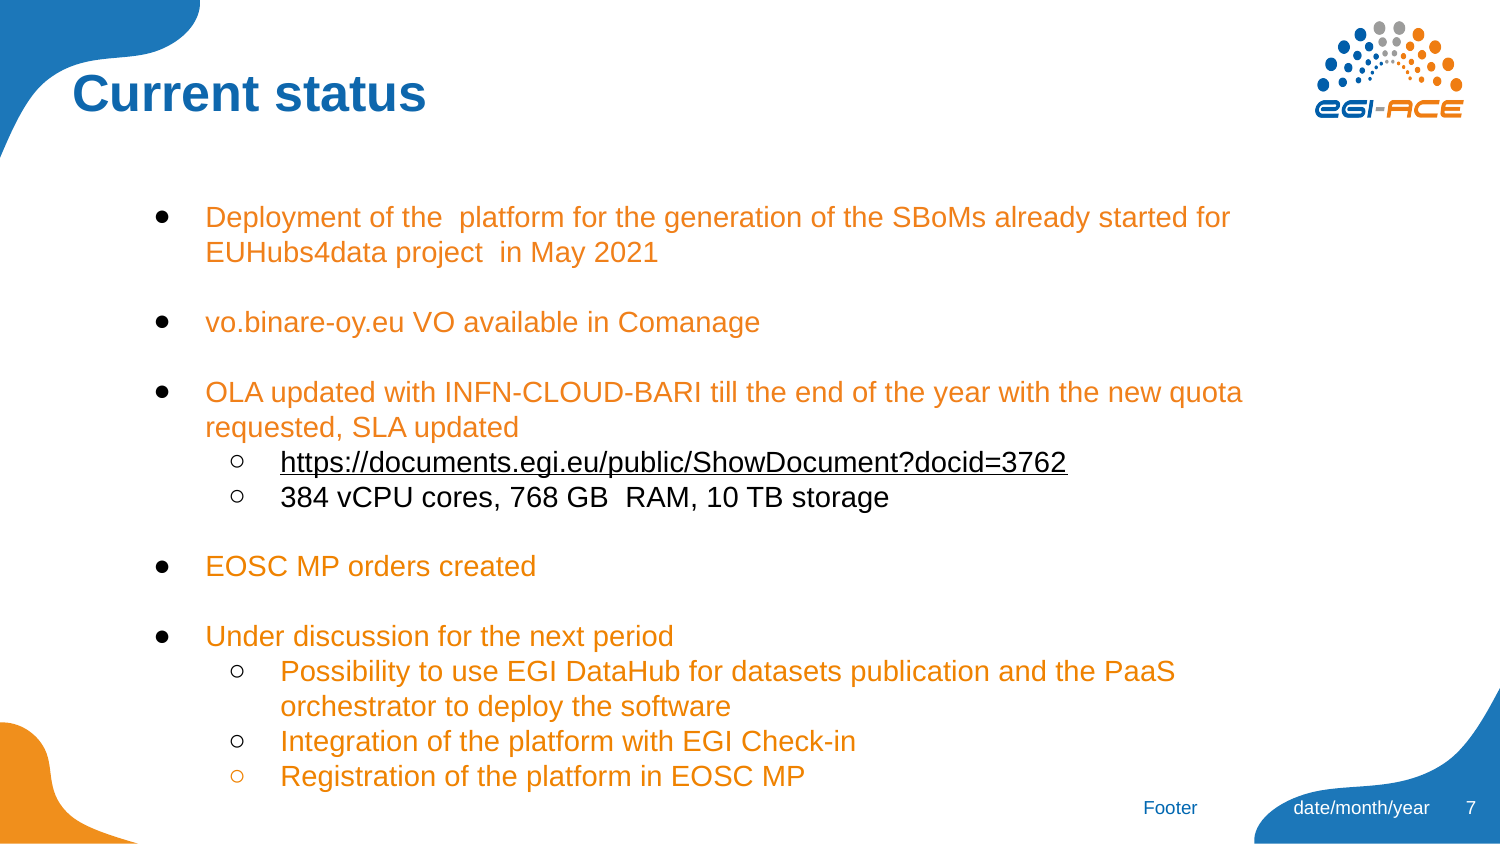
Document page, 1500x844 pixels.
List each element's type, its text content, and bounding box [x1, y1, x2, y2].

title Current status [56, 58, 1296, 115]
list Deployment of the platform for the generation of the SBoMs already started for EUHubs4data project in May 2021 vo.binare-oy.eu VO available in Comanage OLA updated with INFN-CLOUD-BARI till the end of the year with the new quota requested, SLA updated https://documents.egi.eu/public/ShowDocument?docid=3762 384 vCPU cores, 768 GB RAM, 10 TB storage EOSC MP orders created Under discussion for the next period Possibility to use EGI DataHub for datasets publication and the PaaS orchestrator to deploy the software Integration of the platform with EGI Check-in Registration of the platform in EOSC MP [115, 190, 1347, 764]
slide_number date/month/year [1274, 784, 1445, 830]
slide_number ‹#› [1436, 783, 1492, 831]
picture [1315, 21, 1464, 118]
slide_number Footer [1085, 784, 1256, 830]
